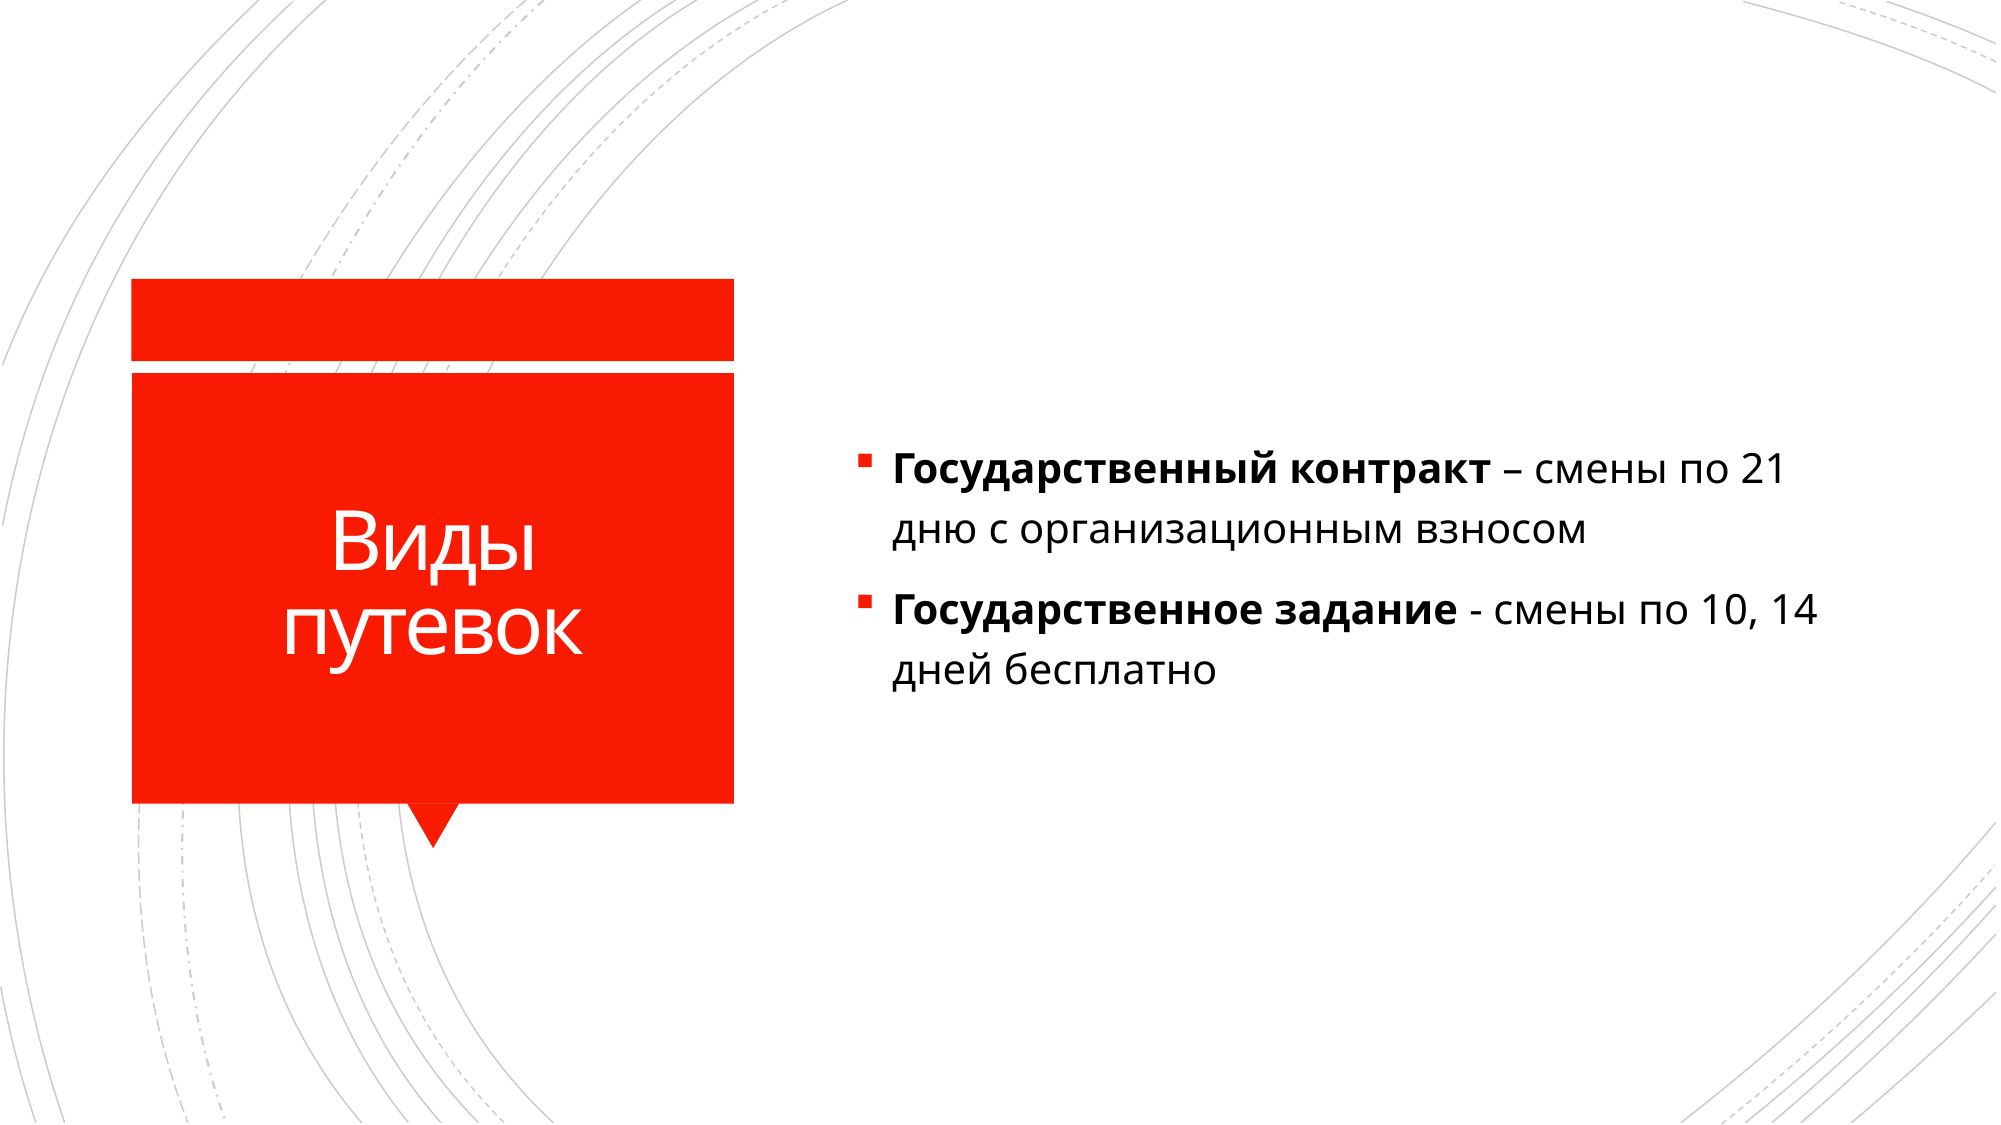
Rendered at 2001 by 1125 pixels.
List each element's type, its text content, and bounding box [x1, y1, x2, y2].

list Государственный контракт – смены по 21 дню с организационным взносом Государственное задание - смены по 10, 14 дней бесплатно [839, 131, 1871, 993]
title Виды путевок [145, 385, 720, 789]
